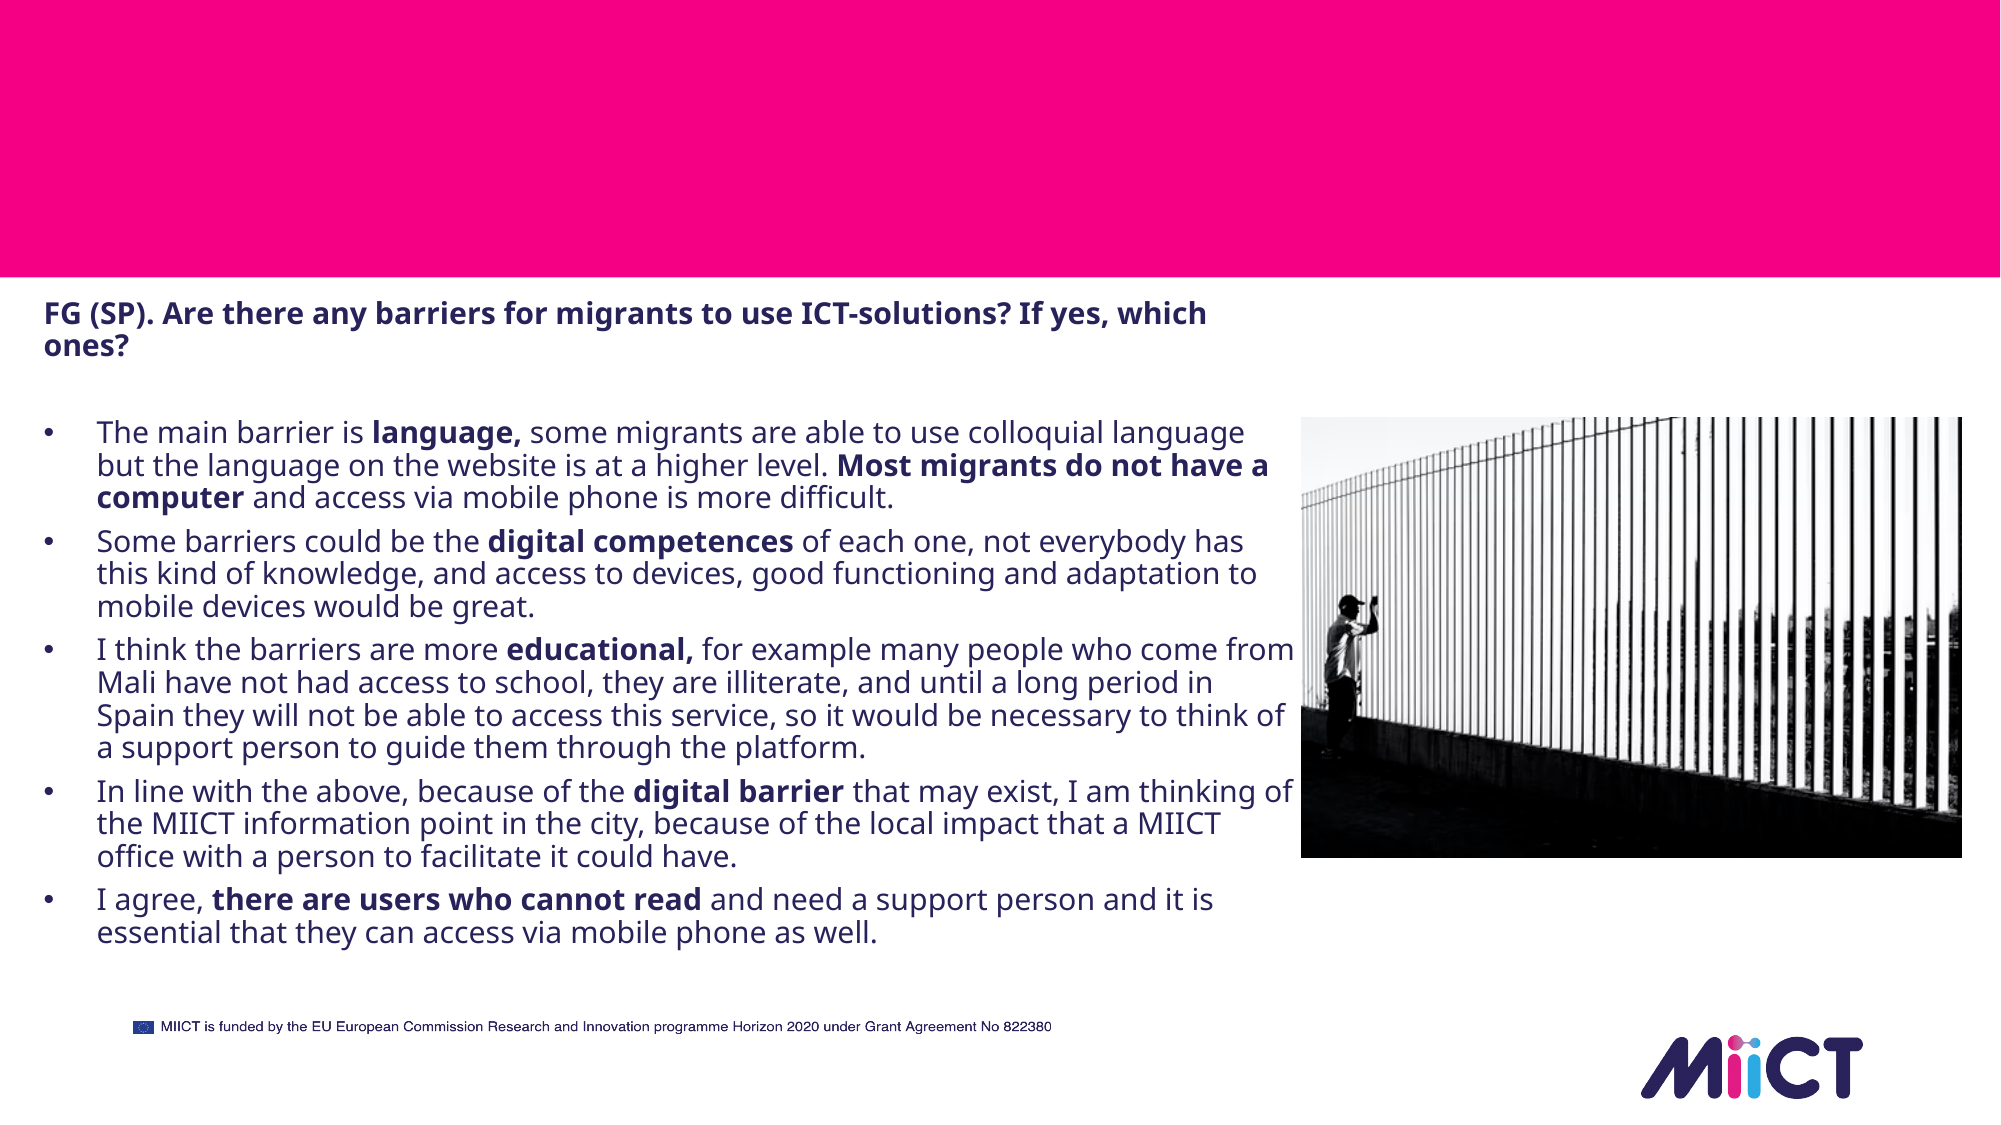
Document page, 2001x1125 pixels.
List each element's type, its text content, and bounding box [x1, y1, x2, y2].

picture [133, 1021, 1051, 1034]
picture [1301, 417, 1962, 858]
picture [1641, 1035, 1863, 1099]
list FG (SP). Are there any barriers for migrants to use ICT-solutions? If yes, which ones? The main barrier is language, some migrants are able to use colloquial language but the language on the website is at a higher level. Most migrants do not have a computer and access via mobile phone is more difficult. Some barriers could be the digital competences of each one, not everybody has this kind of knowledge, and access to devices, good functioning and adaptation to mobile devices would be great. I think the barriers are more educational, for example many people who come from Mali have not had access to school, they are illiterate, and until a long period in Spain they will not be able to access this service, so it would be necessary to think of a support person to guide them through the platform. In line with the above, because of the digital barrier that may exist, I am thinking of the MIICT information point in the city, because of the local impact that a MIICT office with a person to facilitate it could have. I agree, there are users who cannot read and need a support person and it is essential that they can access via mobile phone as well. [10, 290, 1313, 1005]
